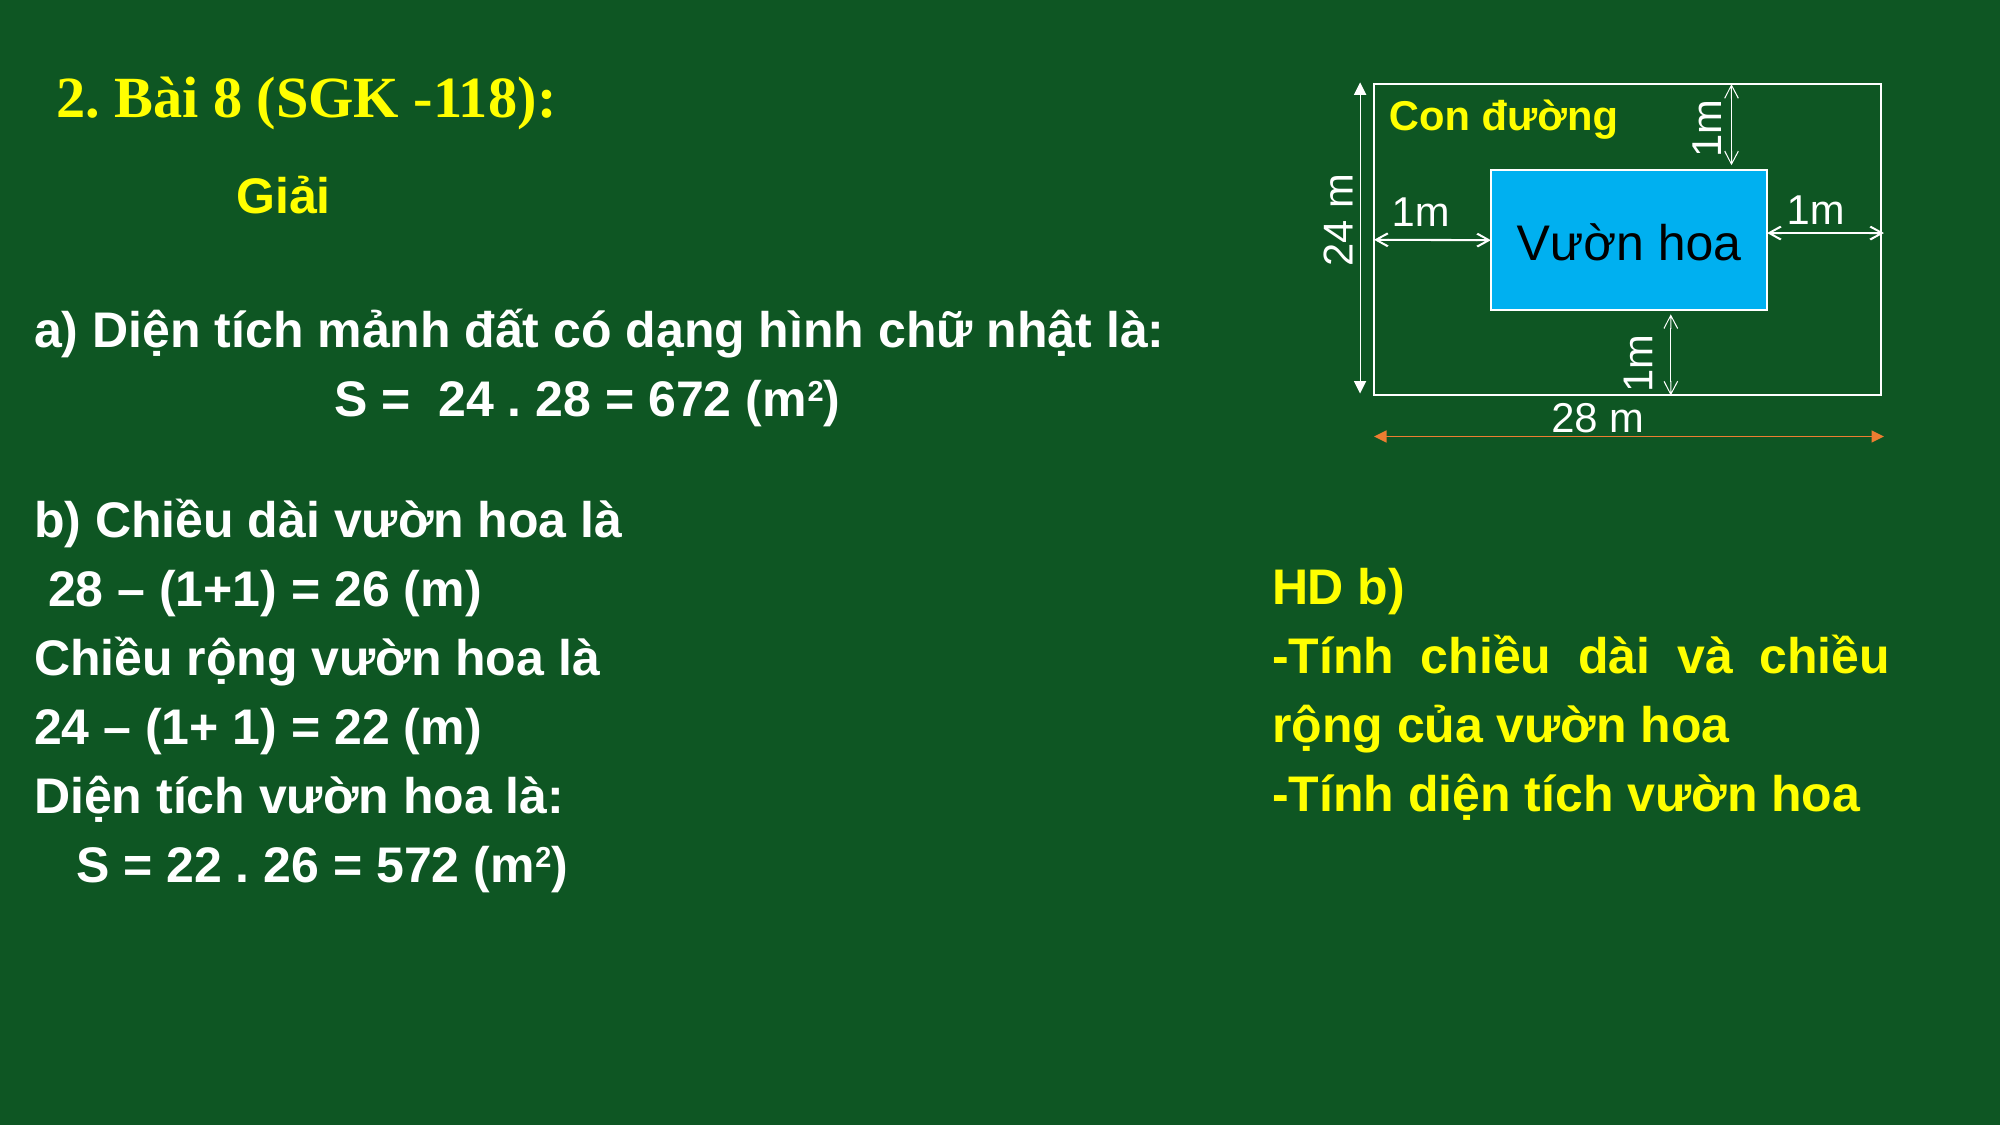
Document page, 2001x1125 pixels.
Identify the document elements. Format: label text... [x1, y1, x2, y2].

text_box Giải [221, 146, 433, 231]
text_box b) Chiều dài vườn hoa là 28 – (1+1) = 26 (m) Chiều rộng vườn hoa là 24 – (1+ 1) = 22 (m) Diện tích vườn hoa là: S = 22 . 26 = 572 (m2) [19, 471, 722, 900]
text_box HD b) -Tính chiều dài và chiều rộng của vườn hoa -Tính diện tích vườn hoa [1257, 538, 1906, 830]
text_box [1303, 38, 1906, 450]
text_box 2. Bài 8 (SGK -118): [41, 41, 613, 137]
text_box a) Diện tích mảnh đất có dạng hình chữ nhật là: S = 24 . 28 = 672 (m2) [19, 281, 1303, 434]
